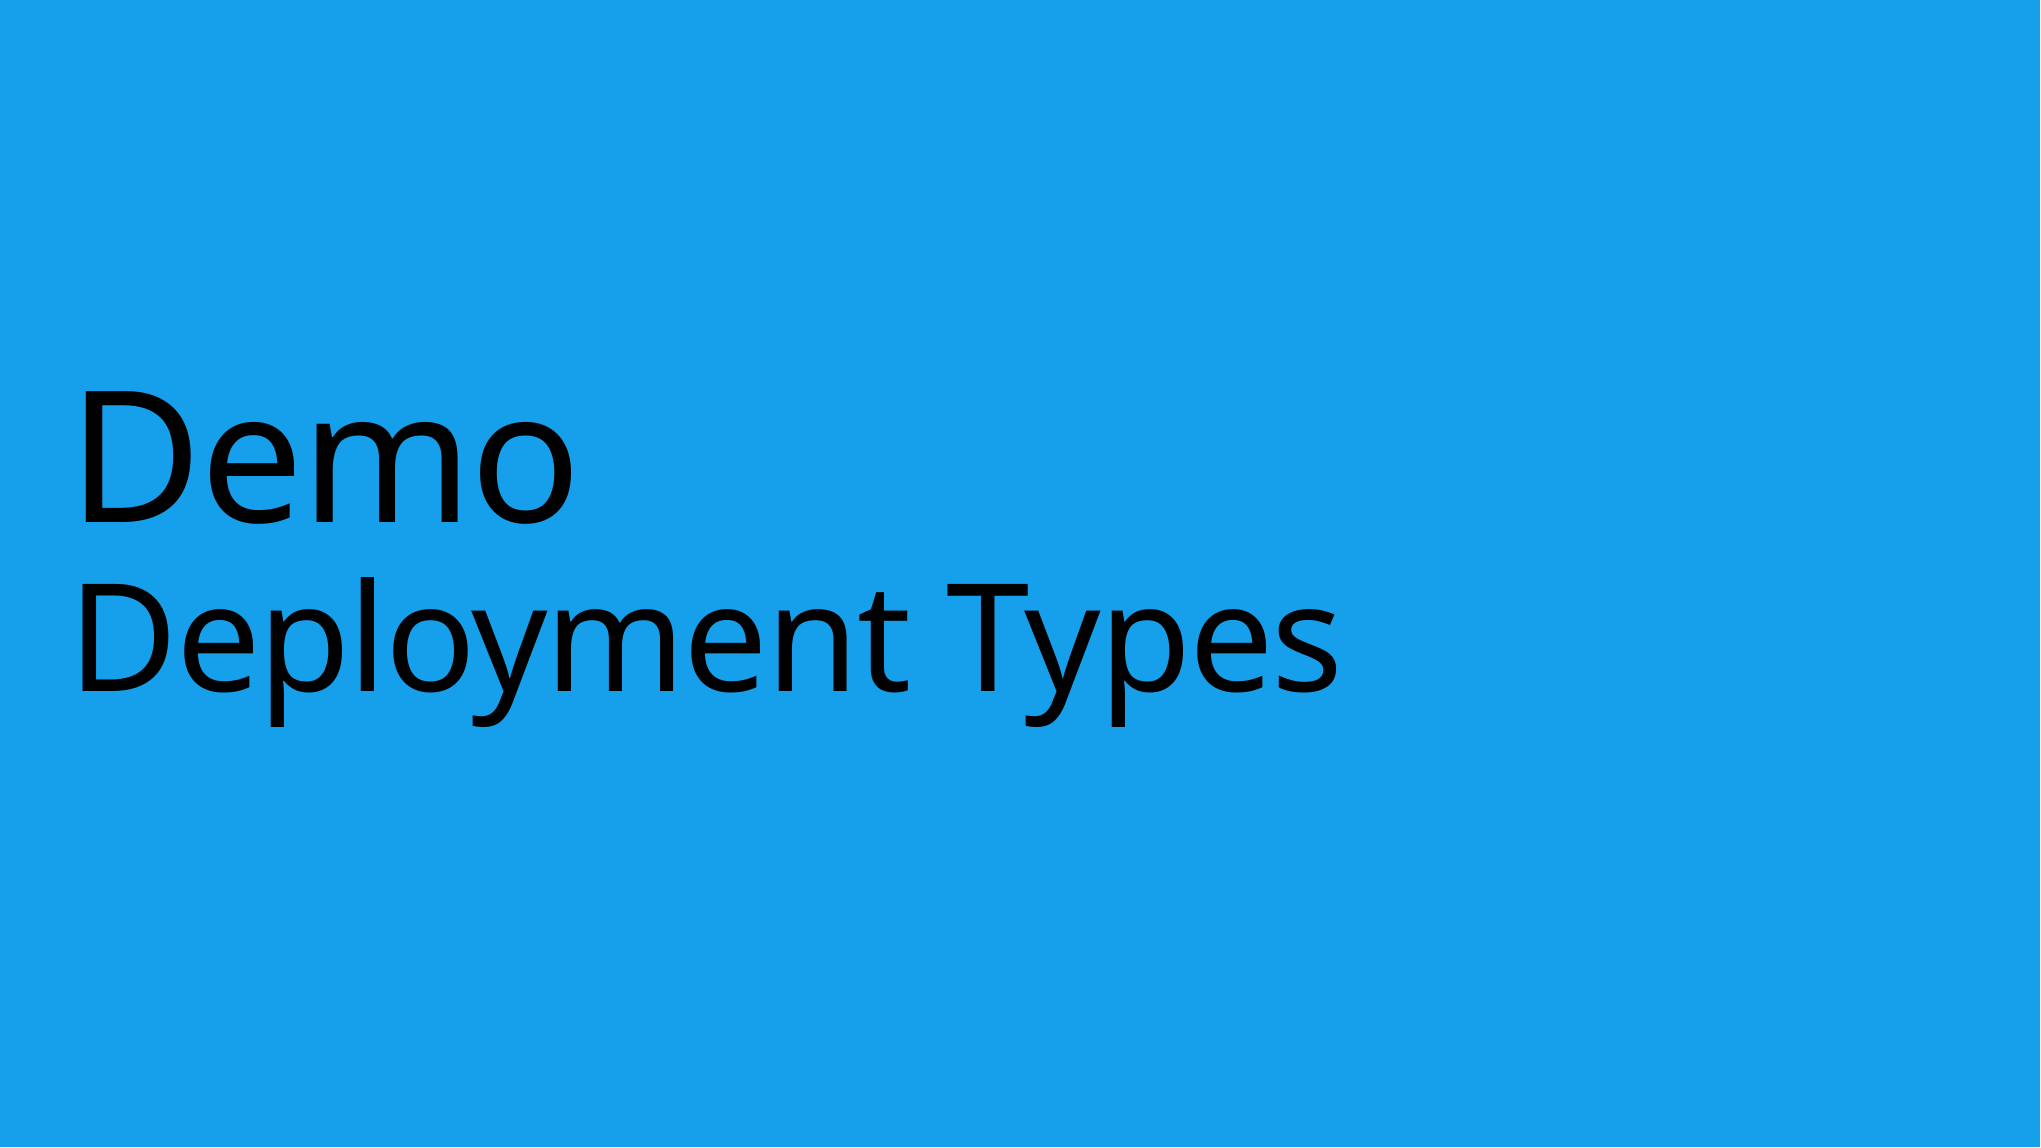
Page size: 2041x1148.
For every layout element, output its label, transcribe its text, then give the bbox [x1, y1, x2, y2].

title Demo Deployment Types [45, 348, 1996, 1148]
